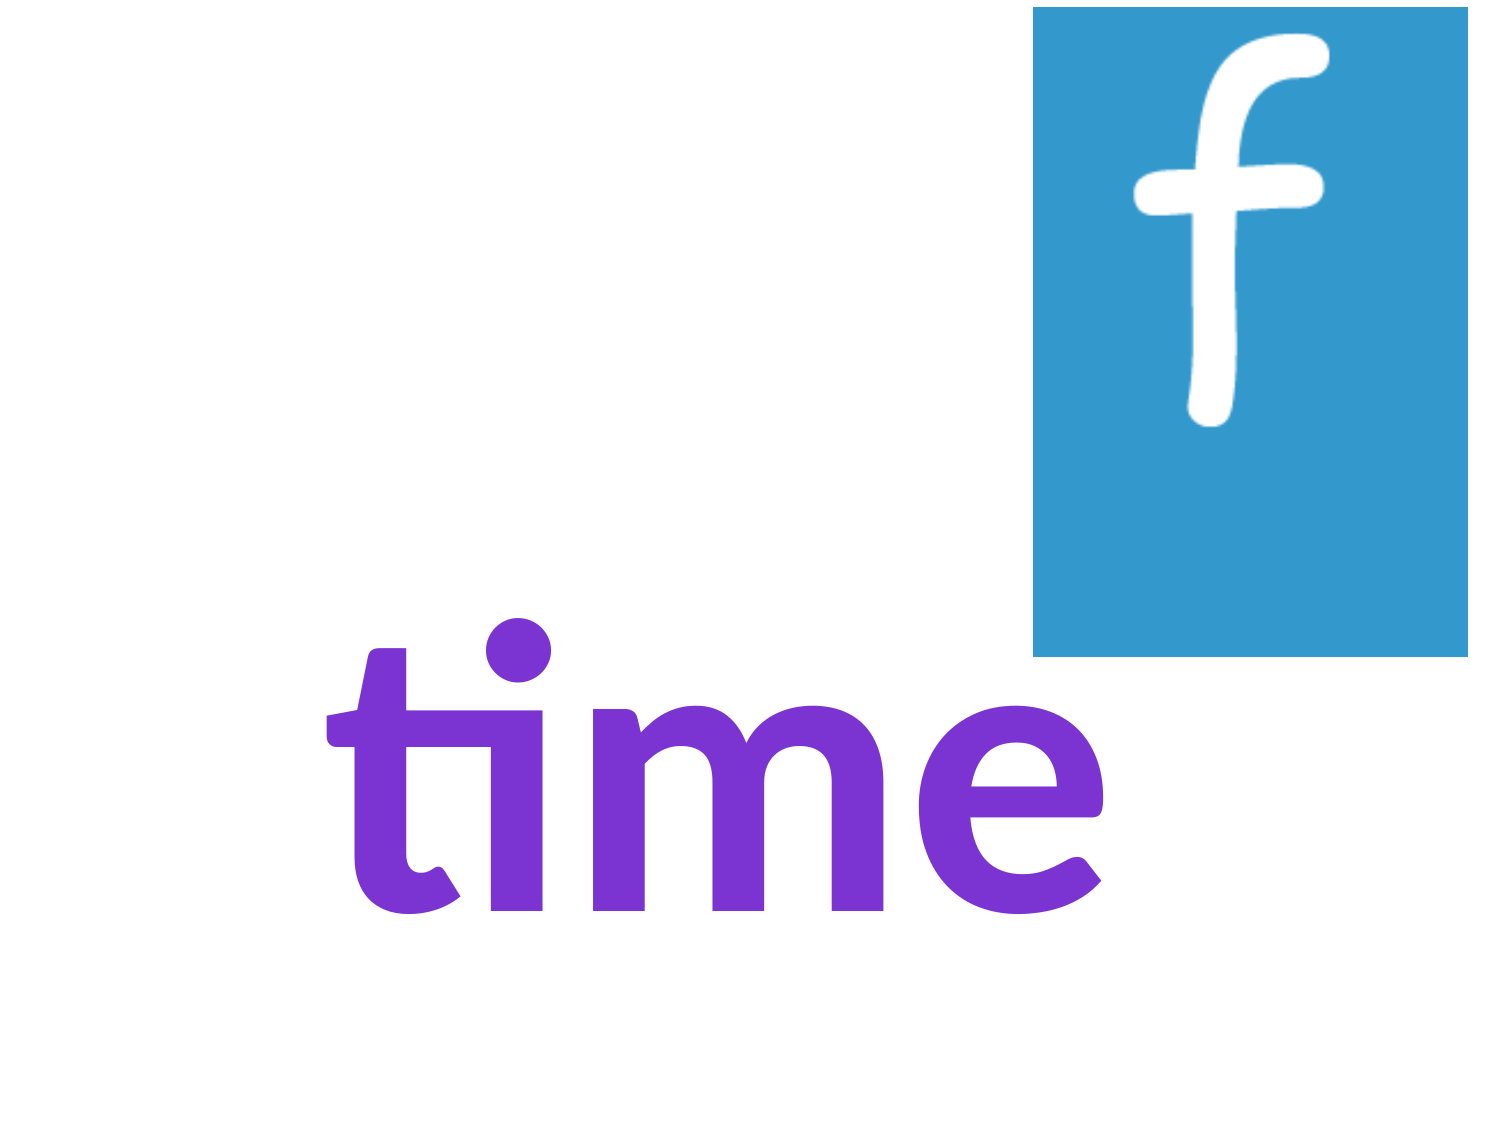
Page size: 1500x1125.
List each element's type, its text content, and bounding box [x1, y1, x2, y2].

text_box time [182, 486, 1258, 1002]
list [1033, 7, 1468, 658]
